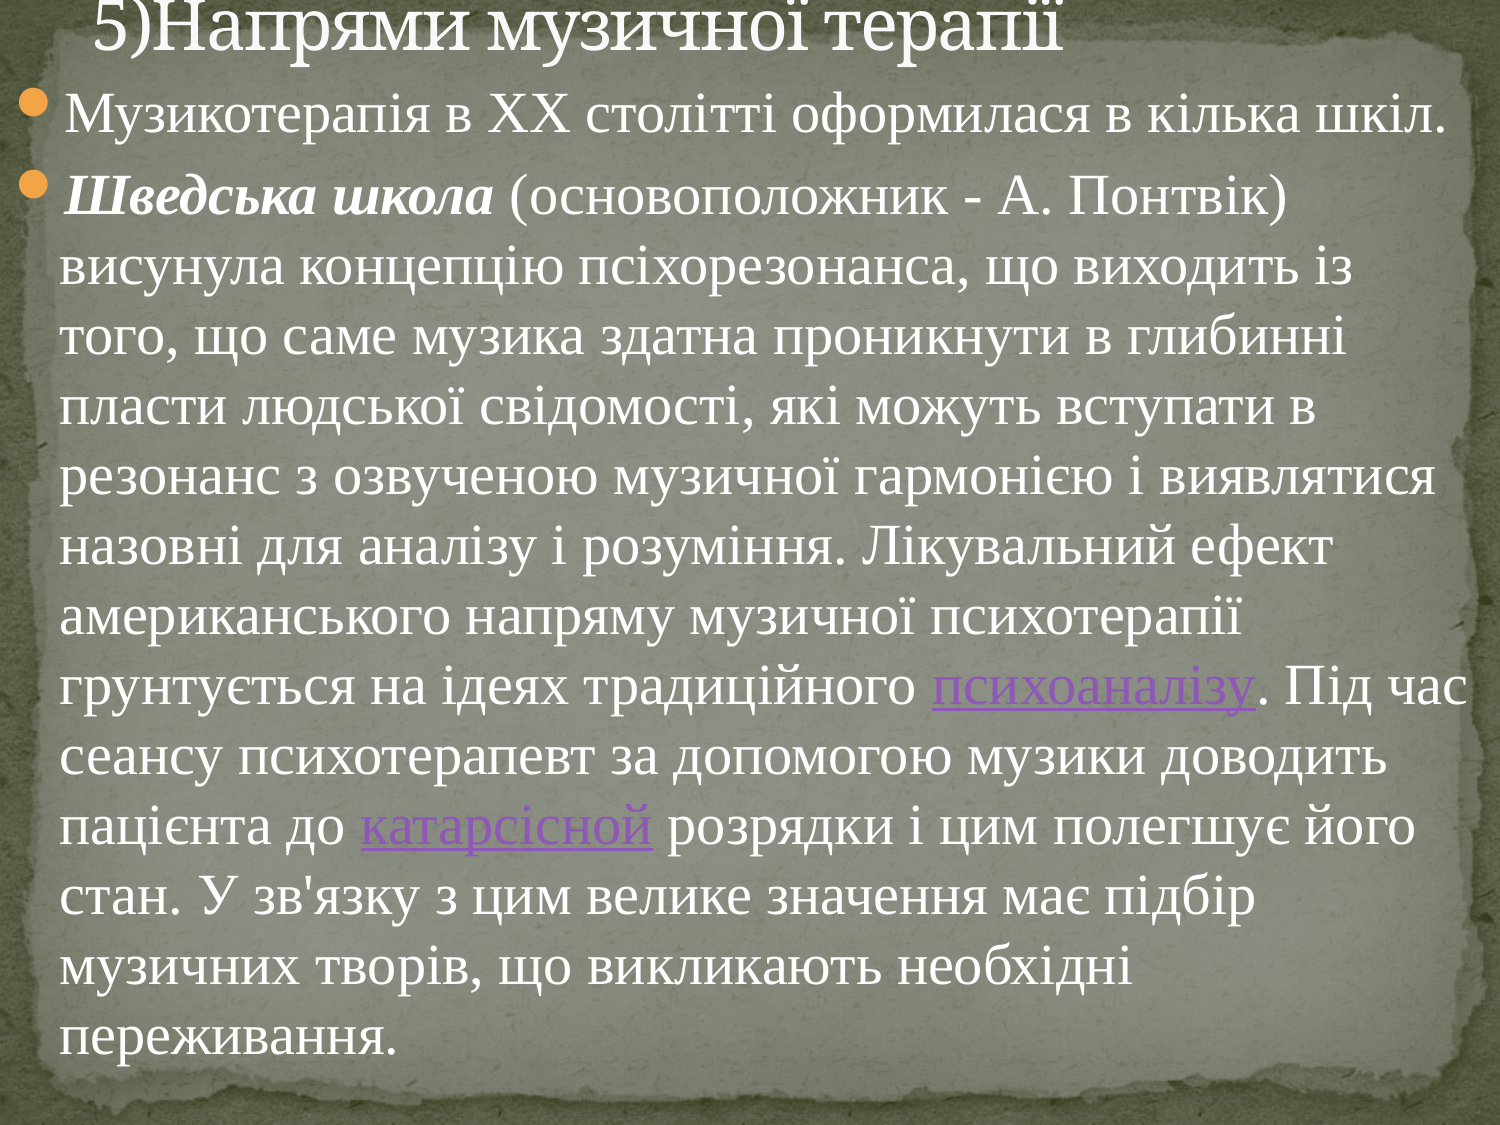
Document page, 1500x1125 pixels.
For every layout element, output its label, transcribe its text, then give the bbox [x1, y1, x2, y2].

title 5)Напрями музичної терапії [76, 0, 1427, 172]
list Музикотерапія в ХХ столітті оформилася в кілька шкіл. Шведська школа (основоположник - А. Понтвік) висунула концепцію псіхорезонанса, що виходить із того, що саме музика здатна проникнути в глибинні пласти людської свідомості, які можуть вступати в резонанс з озвученою музичної гармонією і виявлятися назовні для аналізу і розуміння. Лікувальний ефект американського напряму музичної психотерапії грунтується на ідеях традиційного психоаналізу. Під час сеансу психотерапевт за допомогою музики доводить пацієнта до катарсісной розрядки і цим полегшує його стан. У зв'язку з цим велике значення має підбір музичних творів, що викликають необхідні переживання. [0, 66, 1500, 1125]
